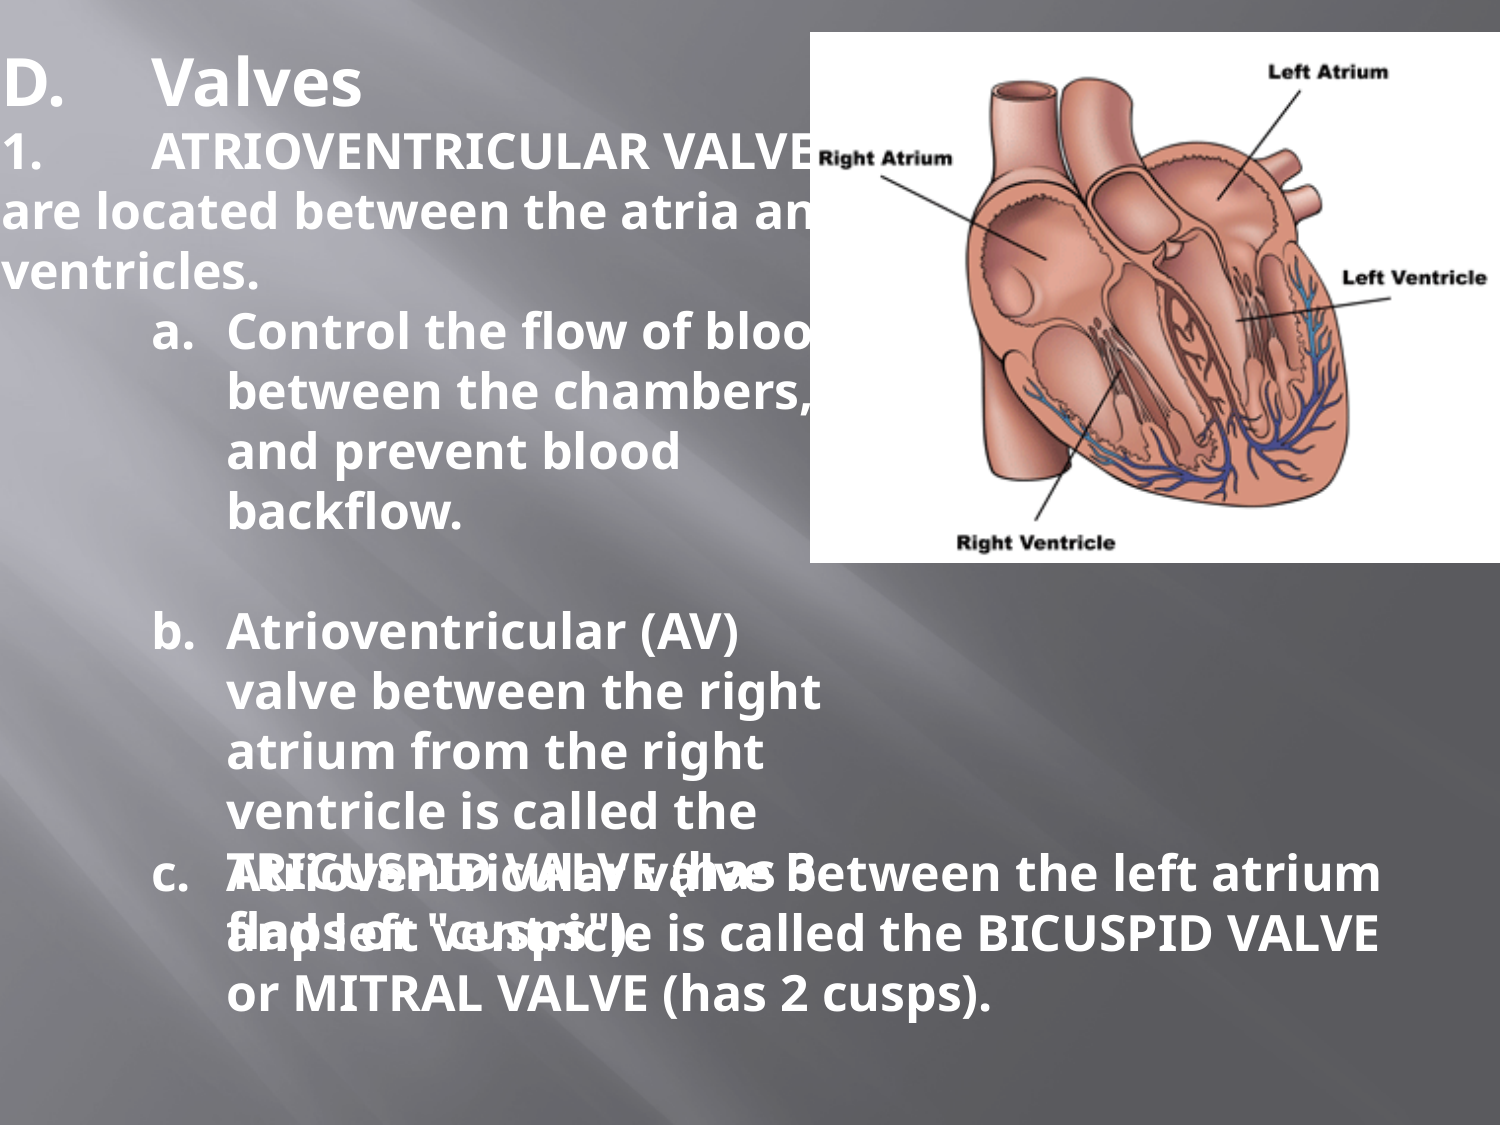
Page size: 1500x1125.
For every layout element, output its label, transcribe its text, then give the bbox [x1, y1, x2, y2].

text_box Atrioventricular valve between the left atrium and left ventricle is called the BICUSPID VALVE or MITRAL VALVE (has 2 cusps). [0, 834, 1436, 1089]
picture [809, 32, 1500, 563]
text_box D. Valves 1. ATRIOVENTRICULAR VALVES are located between the atria and ventricles. Control the flow of blood between the chambers, and prevent blood backflow. Atrioventricular (AV) valve between the right atrium from the right ventricle is called the TRICUSPID VALVE (has 3 flaps or "cusps"). [0, 32, 868, 834]
